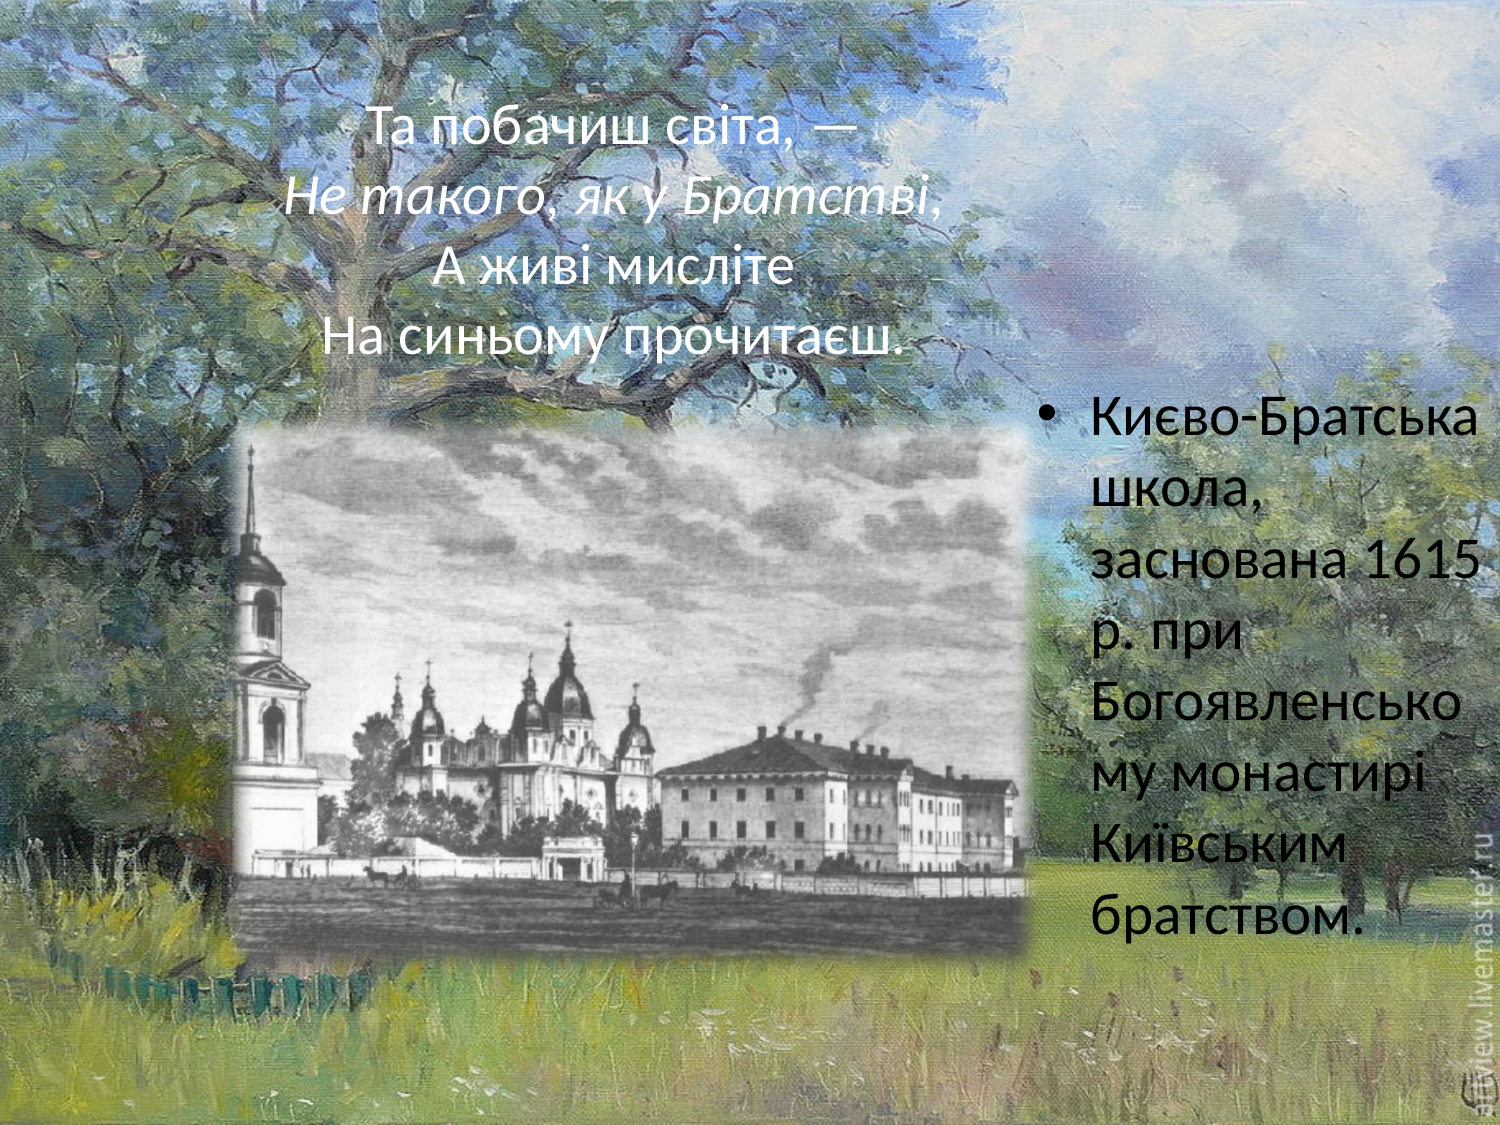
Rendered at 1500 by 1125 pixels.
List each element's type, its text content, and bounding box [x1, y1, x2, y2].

list Києво-Братська школа, заснована 1615 р. при Богоявленському монастирі Київським братством. [1021, 368, 1500, 1005]
picture [0, 0, 1500, 1125]
title Та побачиш світа, — Не такого, як у Братстві, А живі мисліте На синьому прочитаєш. [242, 137, 987, 325]
